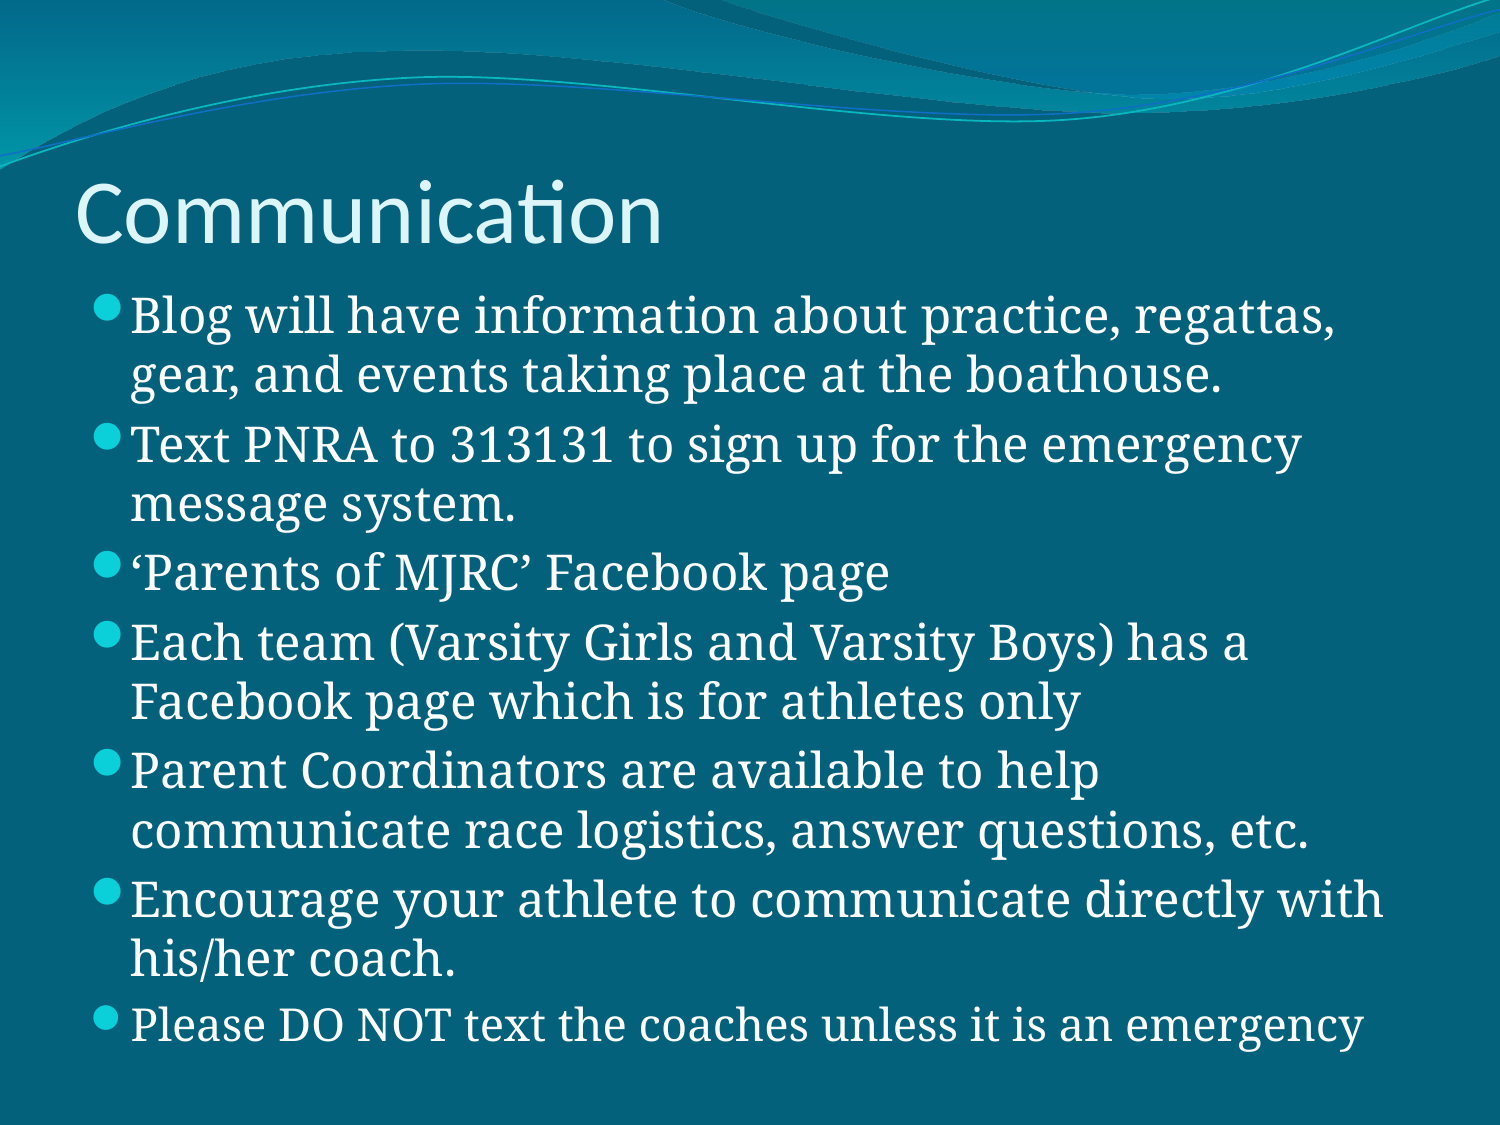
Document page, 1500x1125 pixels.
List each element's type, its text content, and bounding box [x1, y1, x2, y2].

list Blog will have information about practice, regattas, gear, and events taking place at the boathouse. Text PNRA to 313131 to sign up for the emergency message system. ‘Parents of MJRC’ Facebook page Each team (Varsity Girls and Varsity Boys) has a Facebook page which is for athletes only Parent Coordinators are available to help communicate race logistics, answer questions, etc. Encourage your athlete to communicate directly with his/her coach. Please DO NOT text the coaches unless it is an emergency [75, 276, 1425, 1070]
title Communication [75, 144, 1425, 262]
